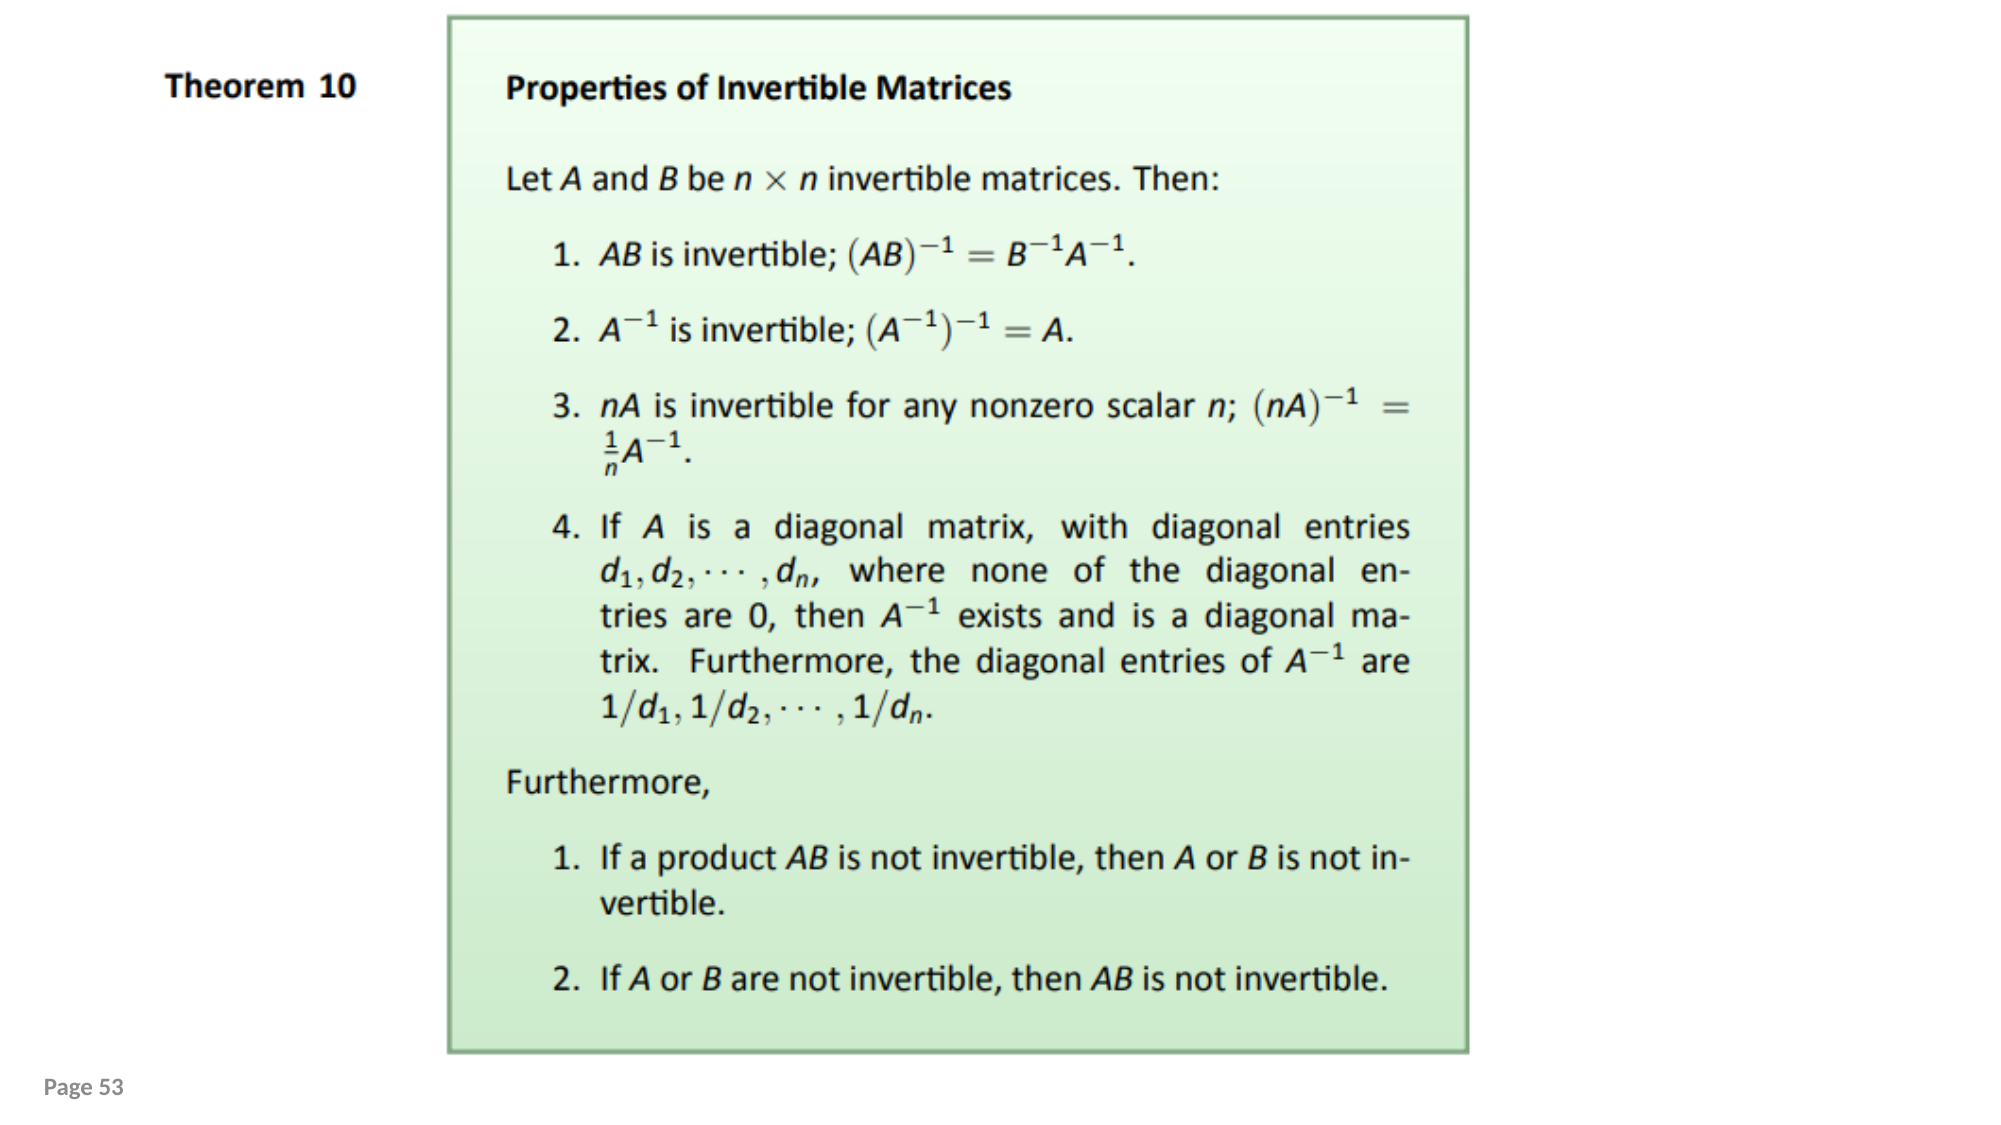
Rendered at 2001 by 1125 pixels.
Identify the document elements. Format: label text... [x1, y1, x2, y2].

slide_number Page 53 [28, 1055, 479, 1116]
picture [160, 9, 1485, 1072]
